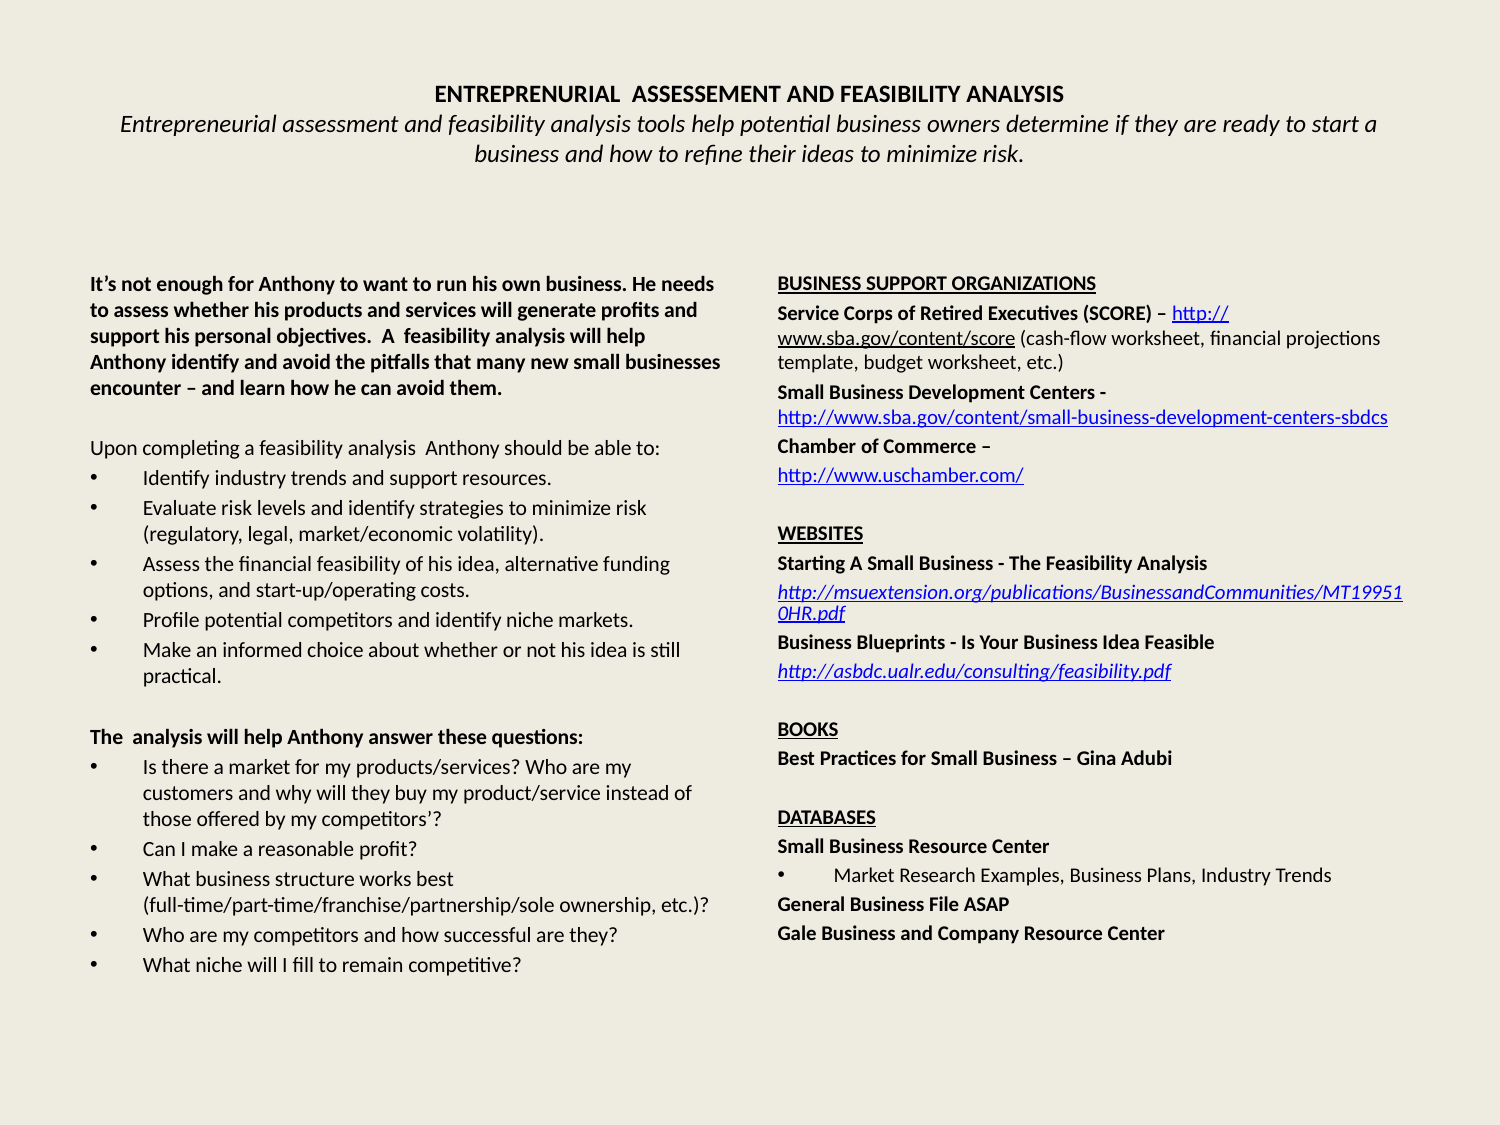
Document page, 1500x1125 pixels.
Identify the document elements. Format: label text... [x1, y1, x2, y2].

title ENTREPRENURIAL ASSESSEMENT AND FEASIBILITY ANALYSIS Entrepreneurial assessment and feasibility analysis tools help potential business owners determine if they are ready to start a business and how to refine their ideas to minimize risk. [75, 45, 1425, 200]
list It’s not enough for Anthony to want to run his own business. He needs to assess whether his products and services will generate profits and support his personal objectives. A feasibility analysis will help Anthony identify and avoid the pitfalls that many new small businesses encounter – and learn how he can avoid them. Upon completing a feasibility analysis Anthony should be able to: Identify industry trends and support resources. Evaluate risk levels and identify strategies to minimize risk (regulatory, legal, market/economic volatility). Assess the financial feasibility of his idea, alternative funding options, and start-up/operating costs. Profile potential competitors and identify niche markets. Make an informed choice about whether or not his idea is still practical. The analysis will help Anthony answer these questions: Is there a market for my products/services? Who are my customers and why will they buy my product/service instead of those offered by my competitors’? Can I make a reasonable profit? What business structure works best (full-time/part-time/franchise/partnership/sole ownership, etc.)? Who are my competitors and how successful are they? What niche will I fill to remain competitive? [75, 262, 738, 1005]
list BUSINESS SUPPORT ORGANIZATIONS Service Corps of Retired Executives (SCORE) – http://www.sba.gov/content/score (cash-flow worksheet, financial projections template, budget worksheet, etc.) Small Business Development Centers - http://www.sba.gov/content/small-business-development-centers-sbdcs Chamber of Commerce – http://www.uschamber.com/ WEBSITES Starting A Small Business - The Feasibility Analysis http://msuextension.org/publications/BusinessandCommunities/MT199510HR.pdf Business Blueprints - Is Your Business Idea Feasible http://asbdc.ualr.edu/consulting/feasibility.pdf BOOKS Best Practices for Small Business – Gina Adubi DATABASES Small Business Resource Center Market Research Examples, Business Plans, Industry Trends General Business File ASAP Gale Business and Company Resource Center [762, 262, 1425, 1005]
